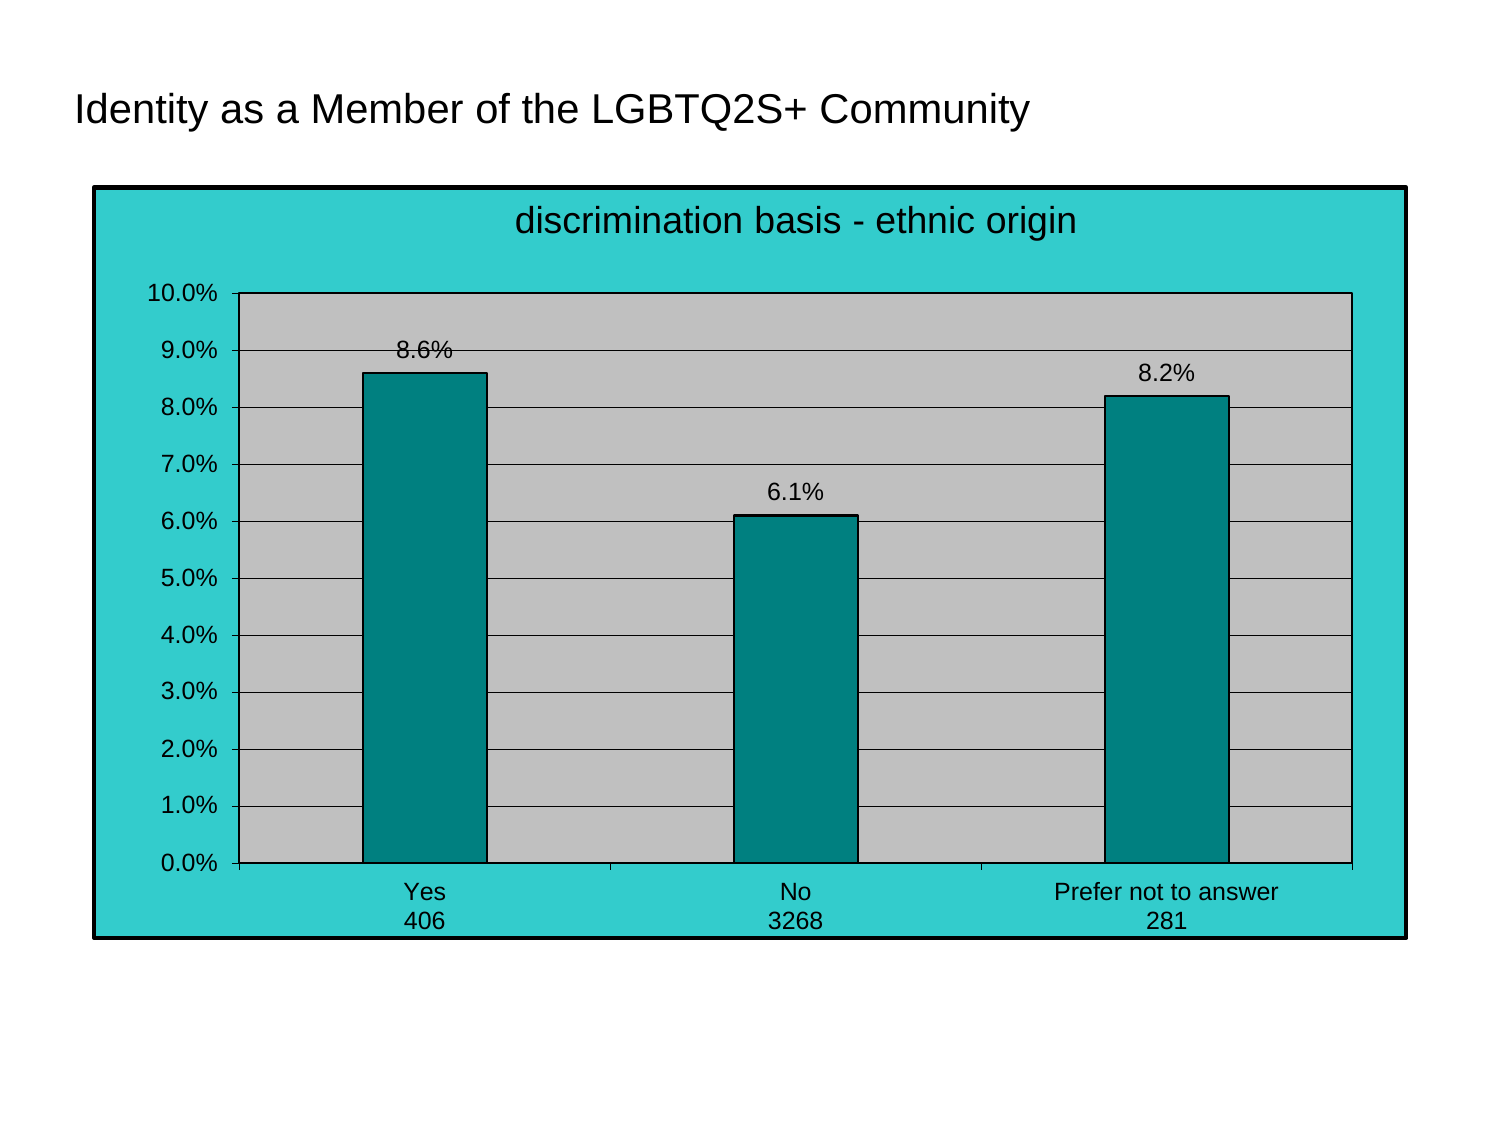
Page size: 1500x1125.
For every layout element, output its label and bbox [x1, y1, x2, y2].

picture [91, 185, 1409, 940]
